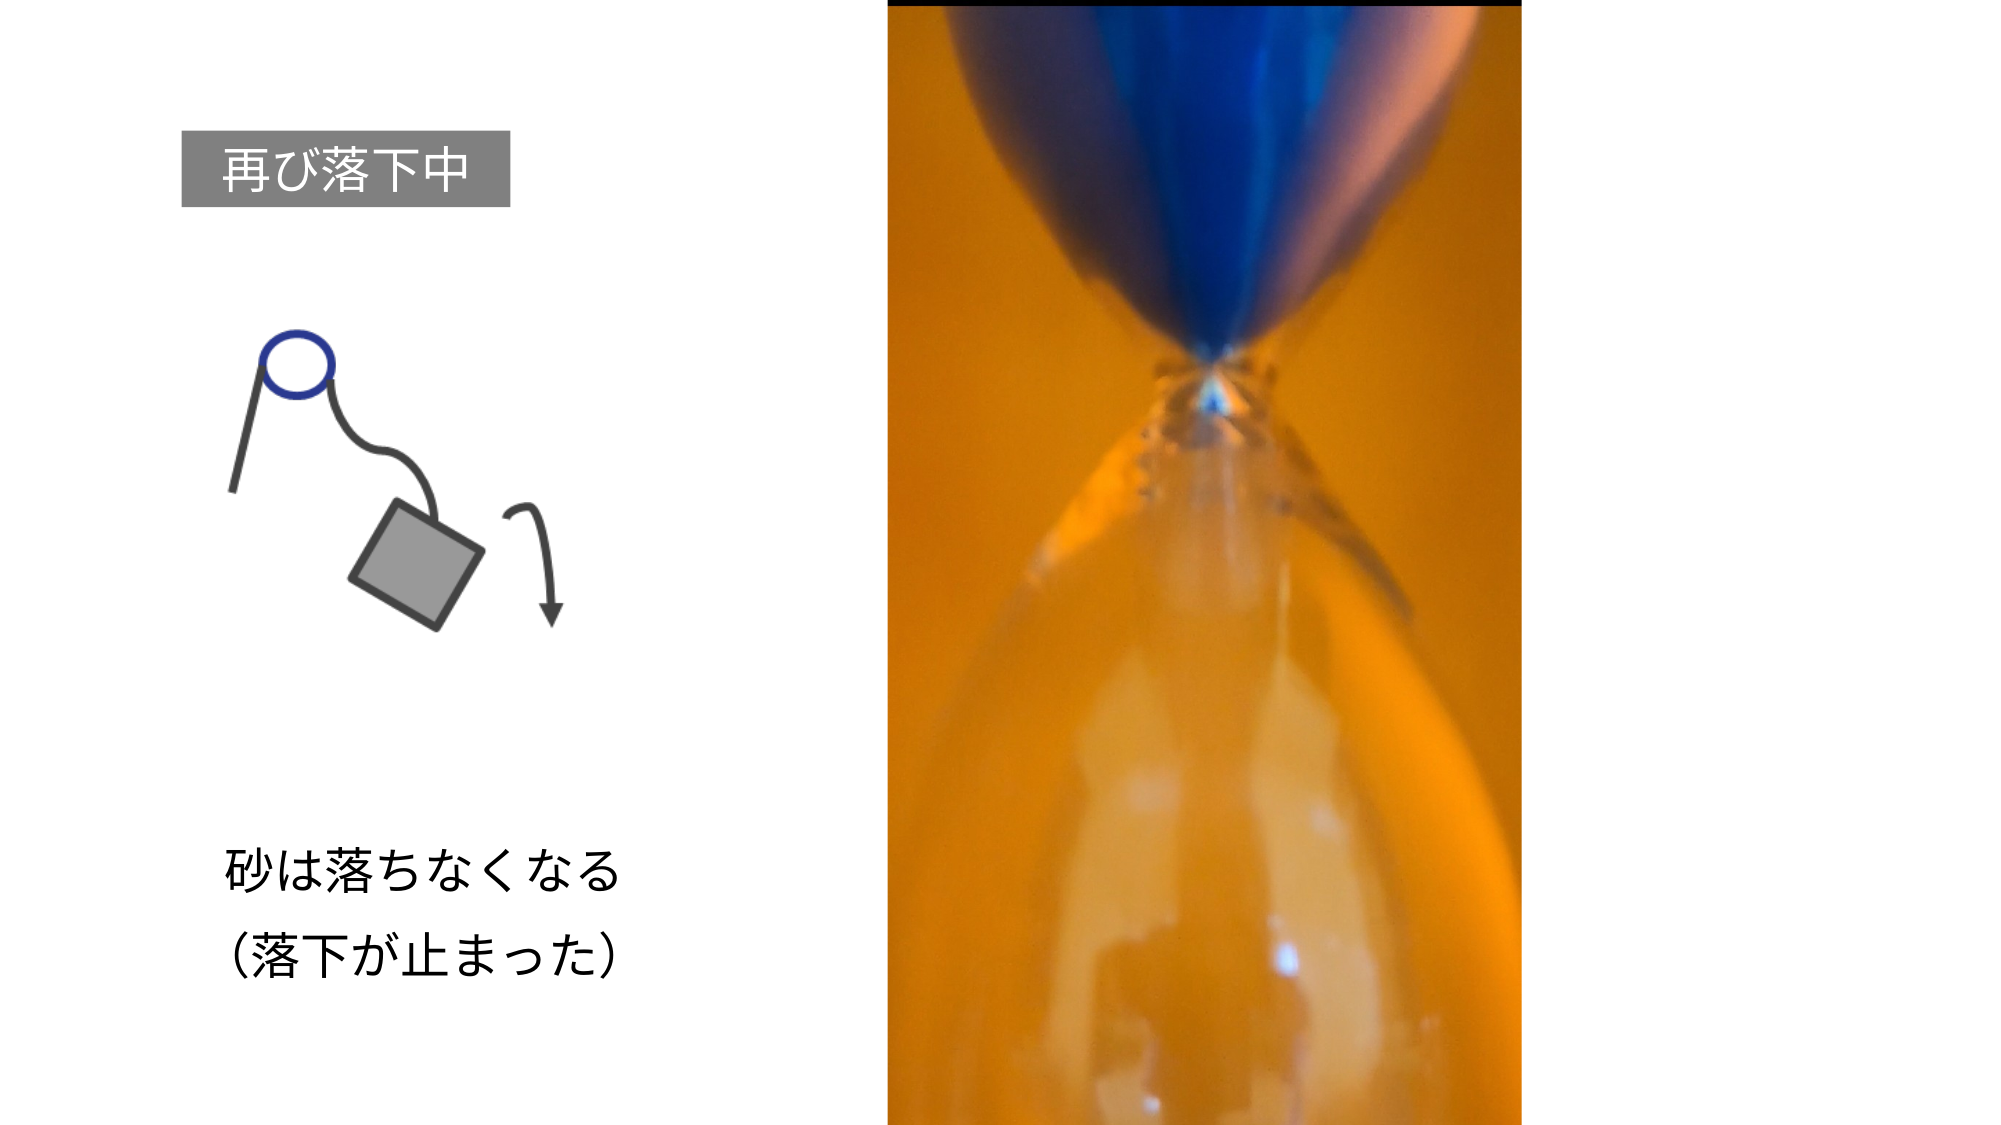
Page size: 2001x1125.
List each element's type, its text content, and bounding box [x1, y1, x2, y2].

picture [886, 0, 1523, 1125]
text_box 砂は落ちなくなる （落下が止まった） [181, 831, 668, 995]
text_box 再び落下中 [181, 130, 511, 208]
picture [202, 272, 625, 833]
